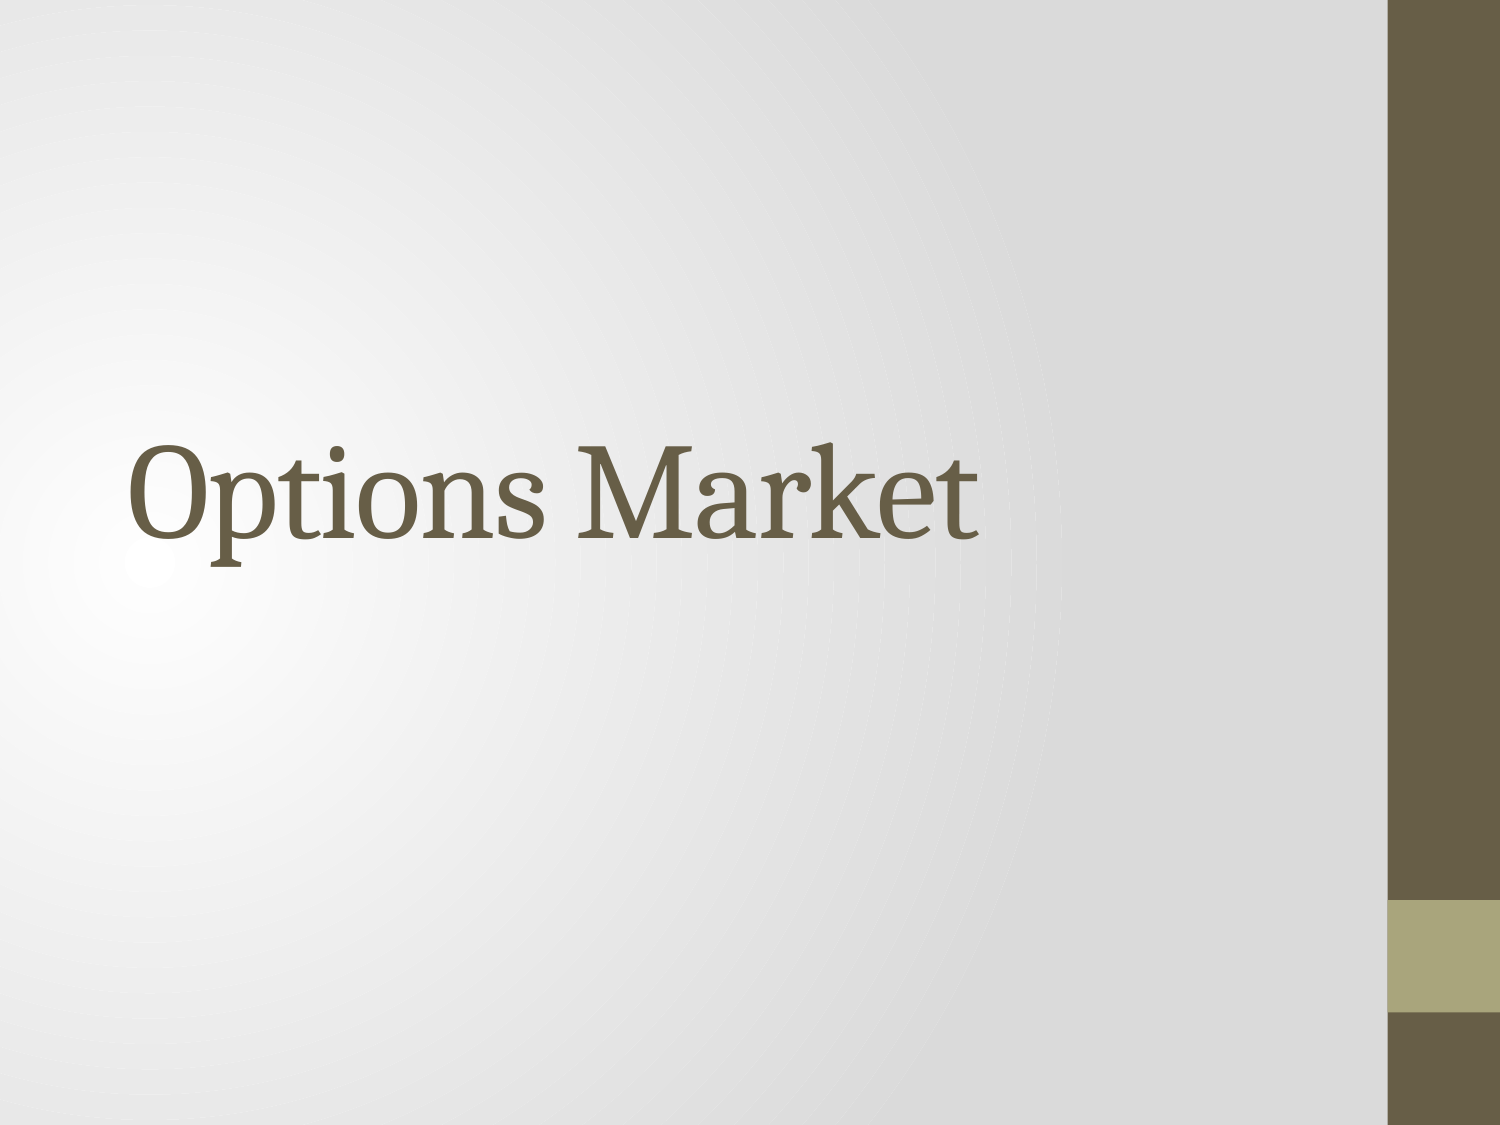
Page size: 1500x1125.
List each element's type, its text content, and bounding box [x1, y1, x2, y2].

title Options Market [112, 312, 1350, 738]
